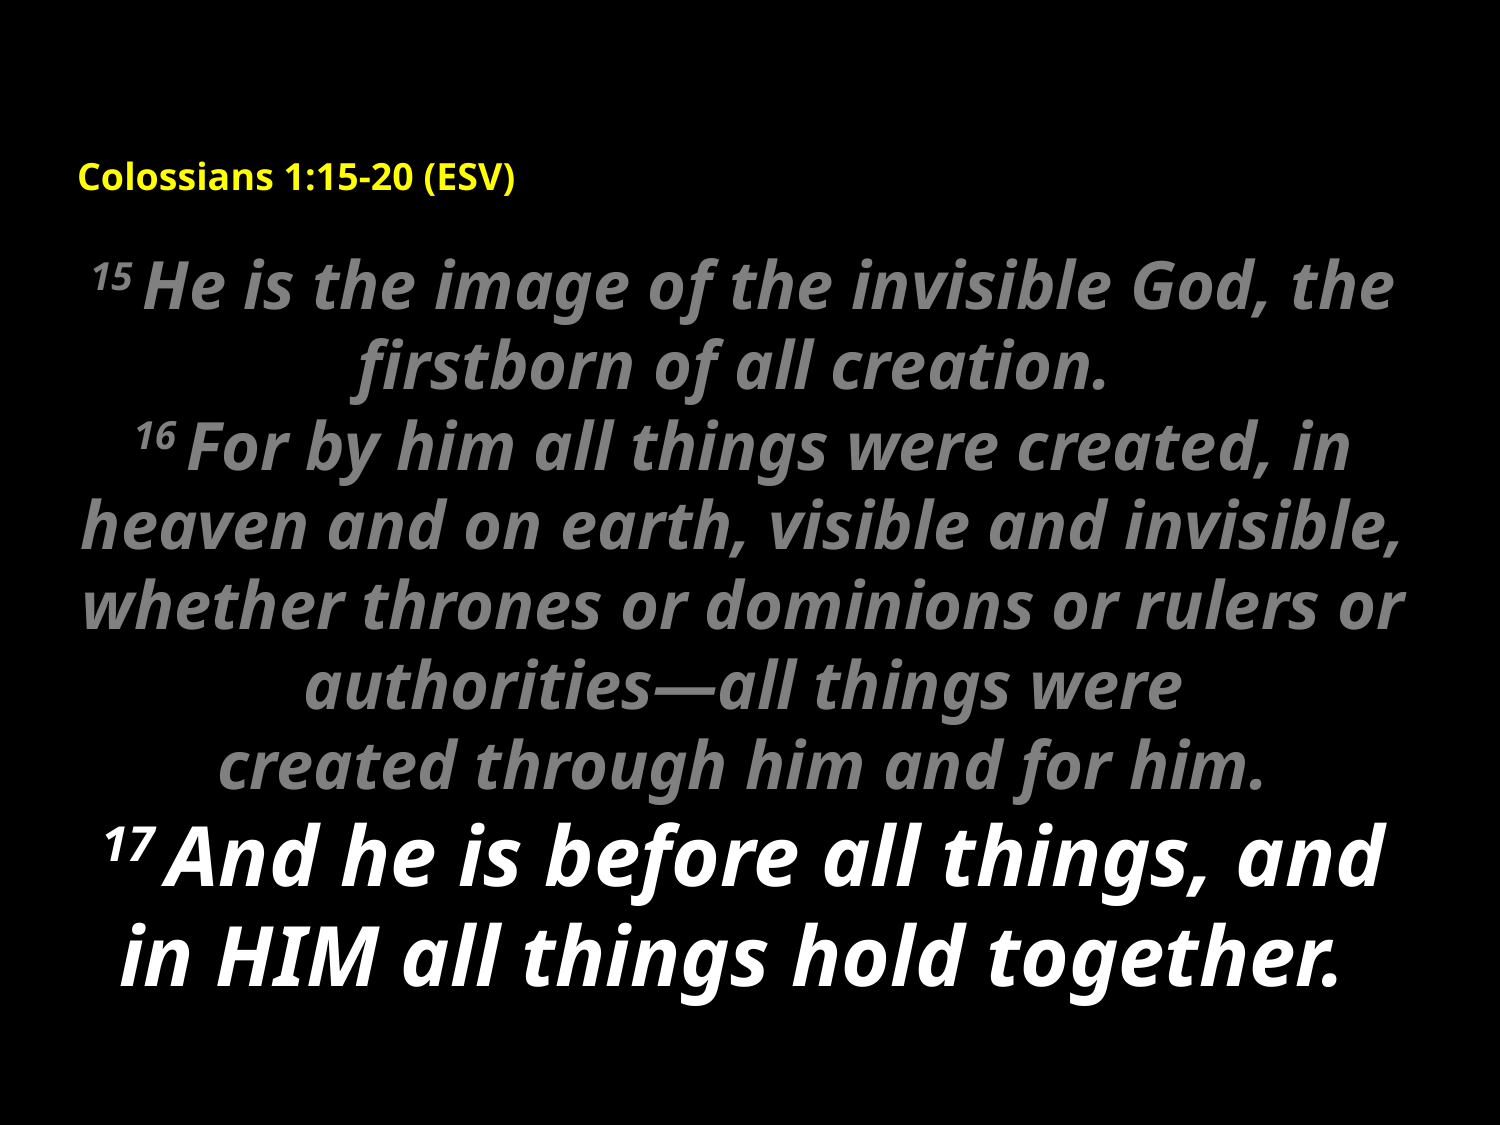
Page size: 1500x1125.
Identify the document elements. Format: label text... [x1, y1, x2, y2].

text_box Colossians 1:15-20 (ESV) 15 He is the image of the invisible God, the firstborn of all creation. 16 For by him all things were created, in heaven and on earth, visible and invisible, whether thrones or dominions or rulers or authorities—all things were created through him and for him. 17 And he is before all things, and in HIM all things hold together. [62, 145, 1425, 1011]
